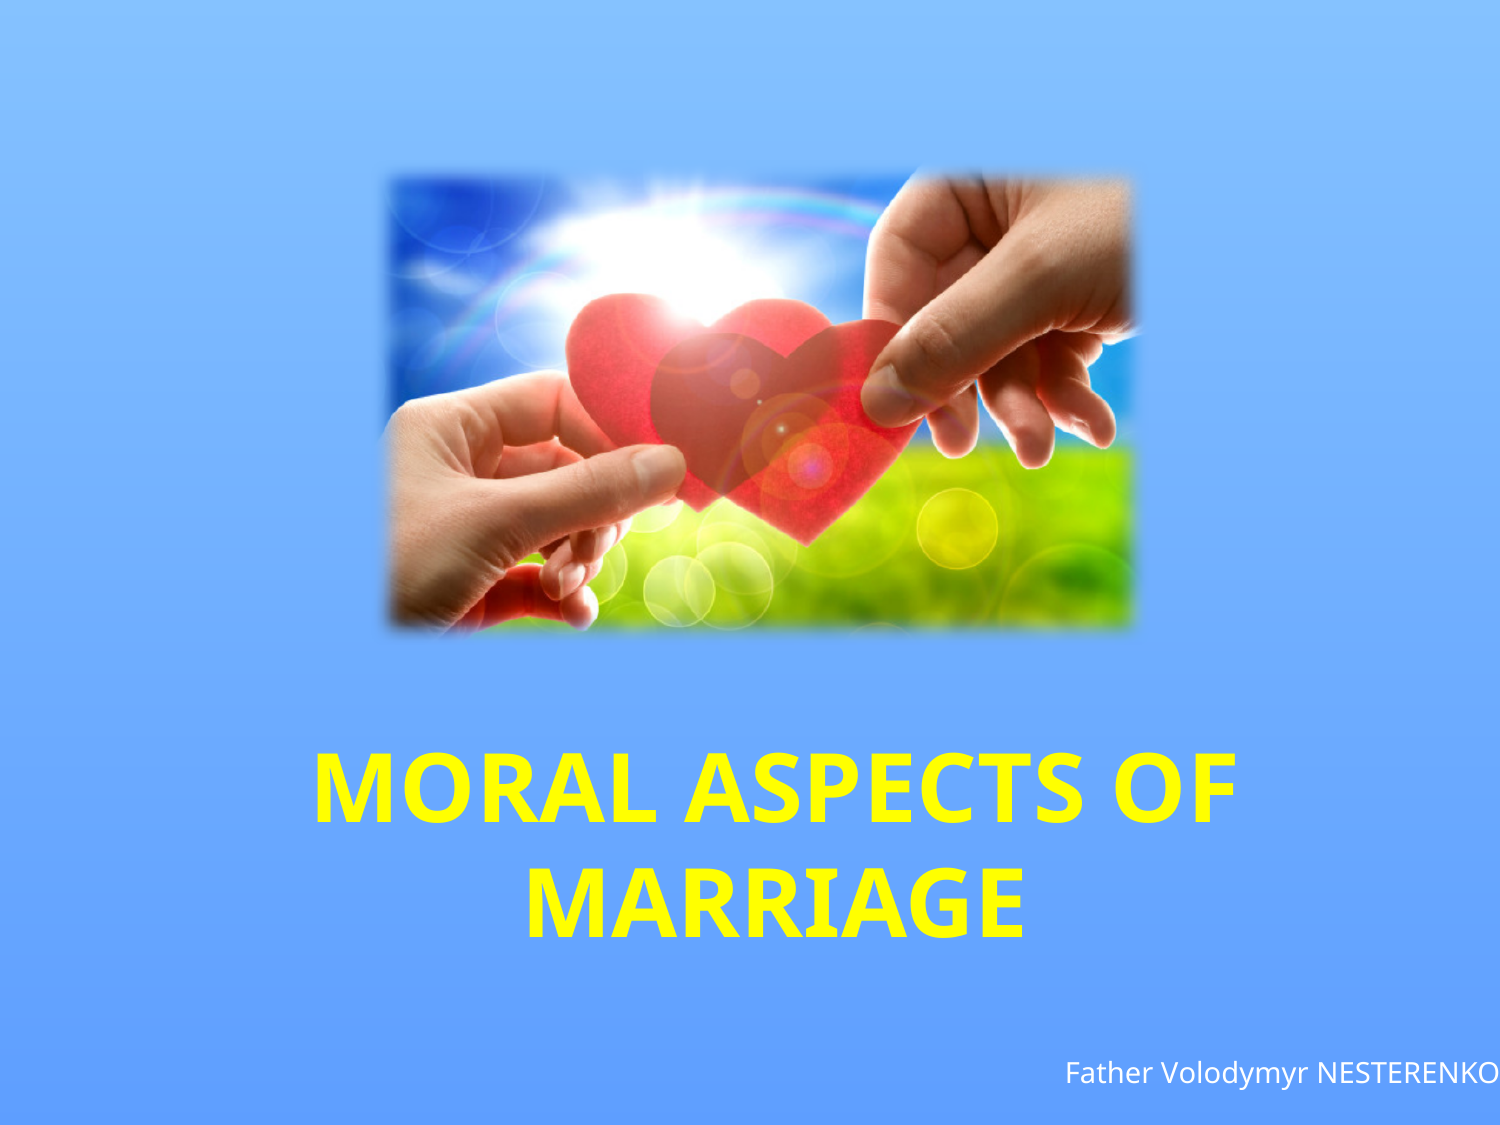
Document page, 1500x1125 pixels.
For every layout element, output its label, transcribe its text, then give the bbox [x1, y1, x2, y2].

text_box Father Volodymyr NESTERENKO [1050, 1046, 1500, 1097]
title MORAL ASPECTS OF MARRIAGE [112, 704, 1438, 979]
picture [371, 160, 1149, 646]
